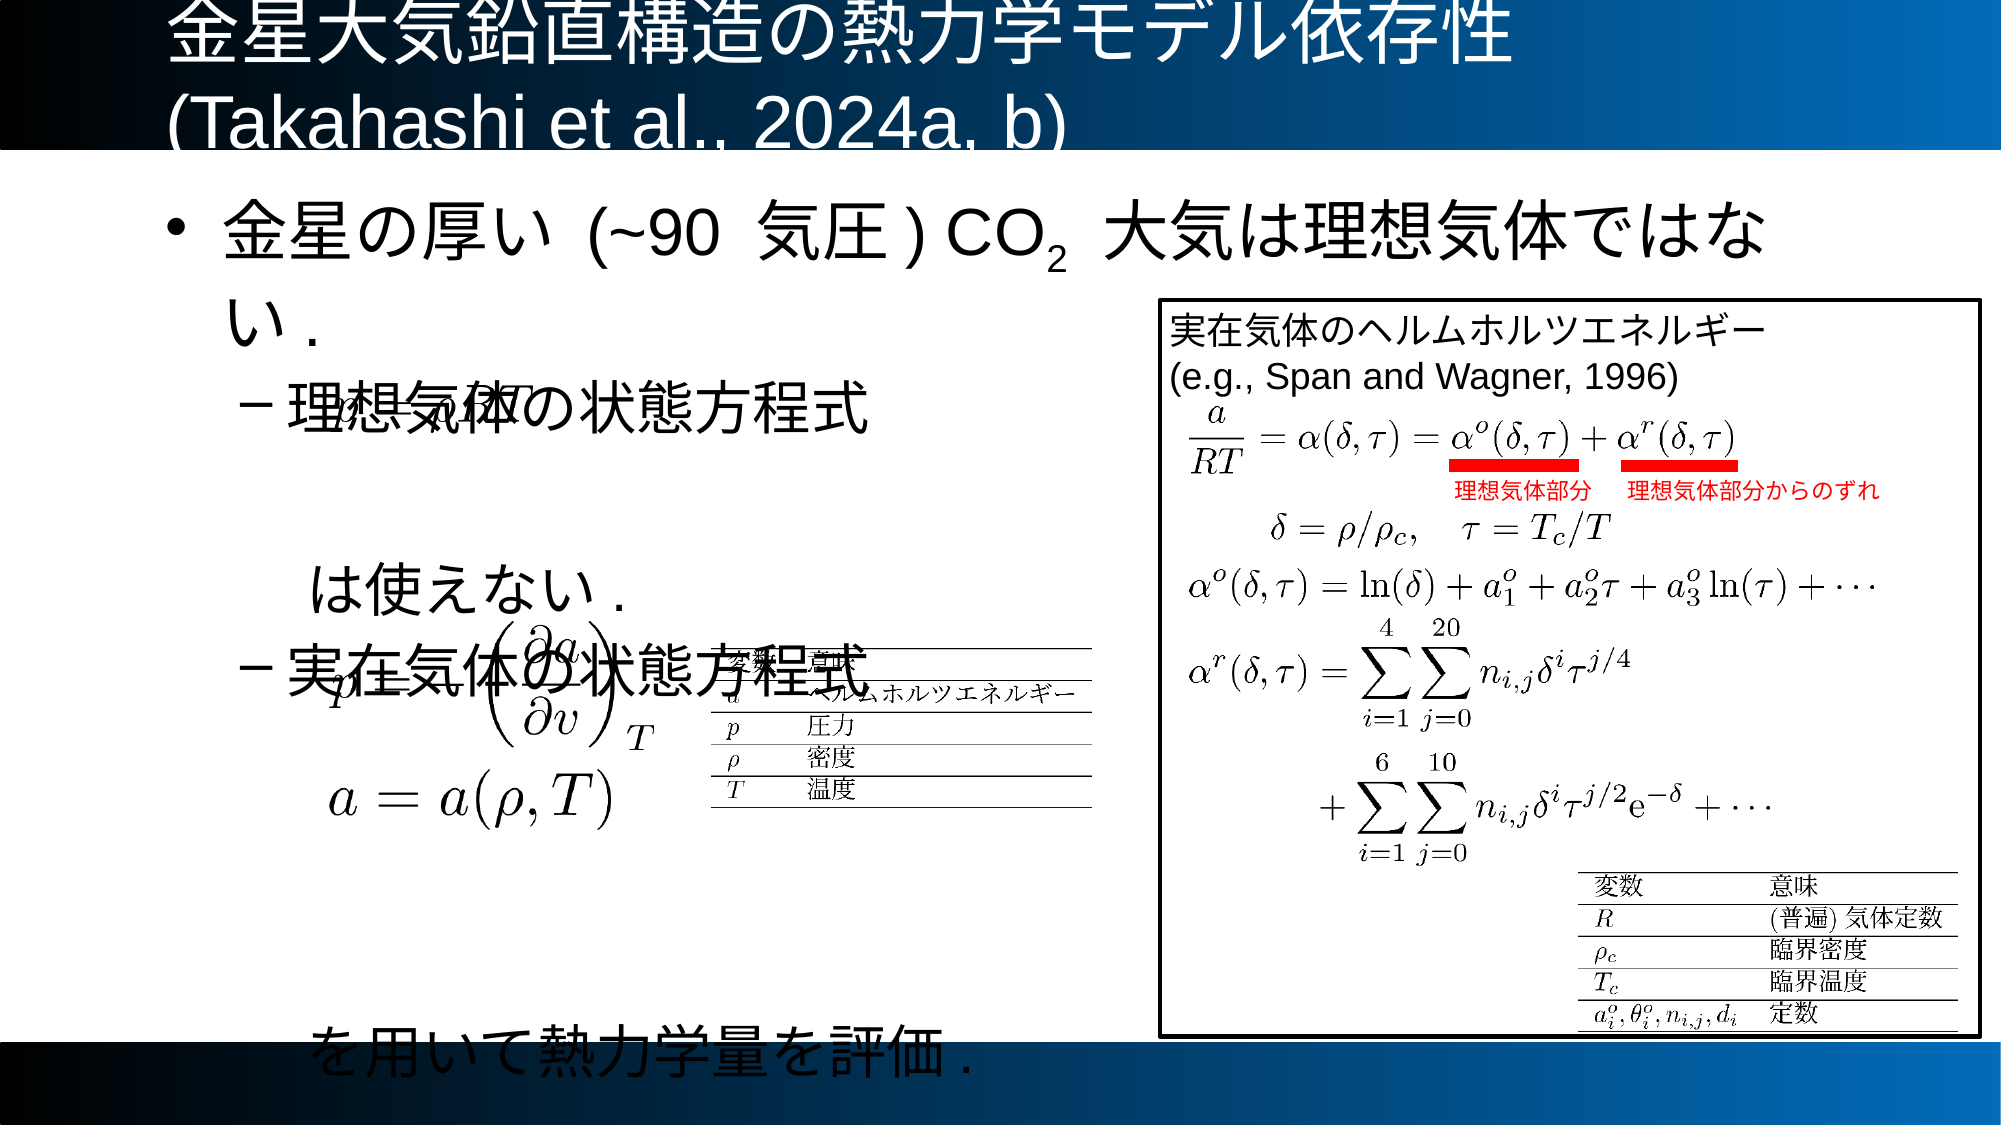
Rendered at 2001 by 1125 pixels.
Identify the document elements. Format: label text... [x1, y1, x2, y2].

picture [1188, 618, 1770, 866]
picture [1188, 405, 1733, 474]
picture [1578, 872, 1958, 1033]
picture [330, 385, 533, 433]
title 金星大気鉛直構造の熱力学モデル依存性 (Takahashi et al., 2024a, b) [150, 16, 1851, 131]
list 金星の厚い (~90 気圧) CO2 大気は理想気体ではない. 理想気体の状態方程式 は使えない. 実在気体の状態方程式 を用いて熱力学量を評価. [150, 181, 1850, 1012]
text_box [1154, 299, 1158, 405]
picture [329, 769, 611, 830]
picture [329, 621, 654, 750]
picture [1271, 510, 1611, 549]
picture [1188, 568, 1874, 607]
picture [711, 648, 1092, 809]
text_box [1158, 298, 1982, 1039]
